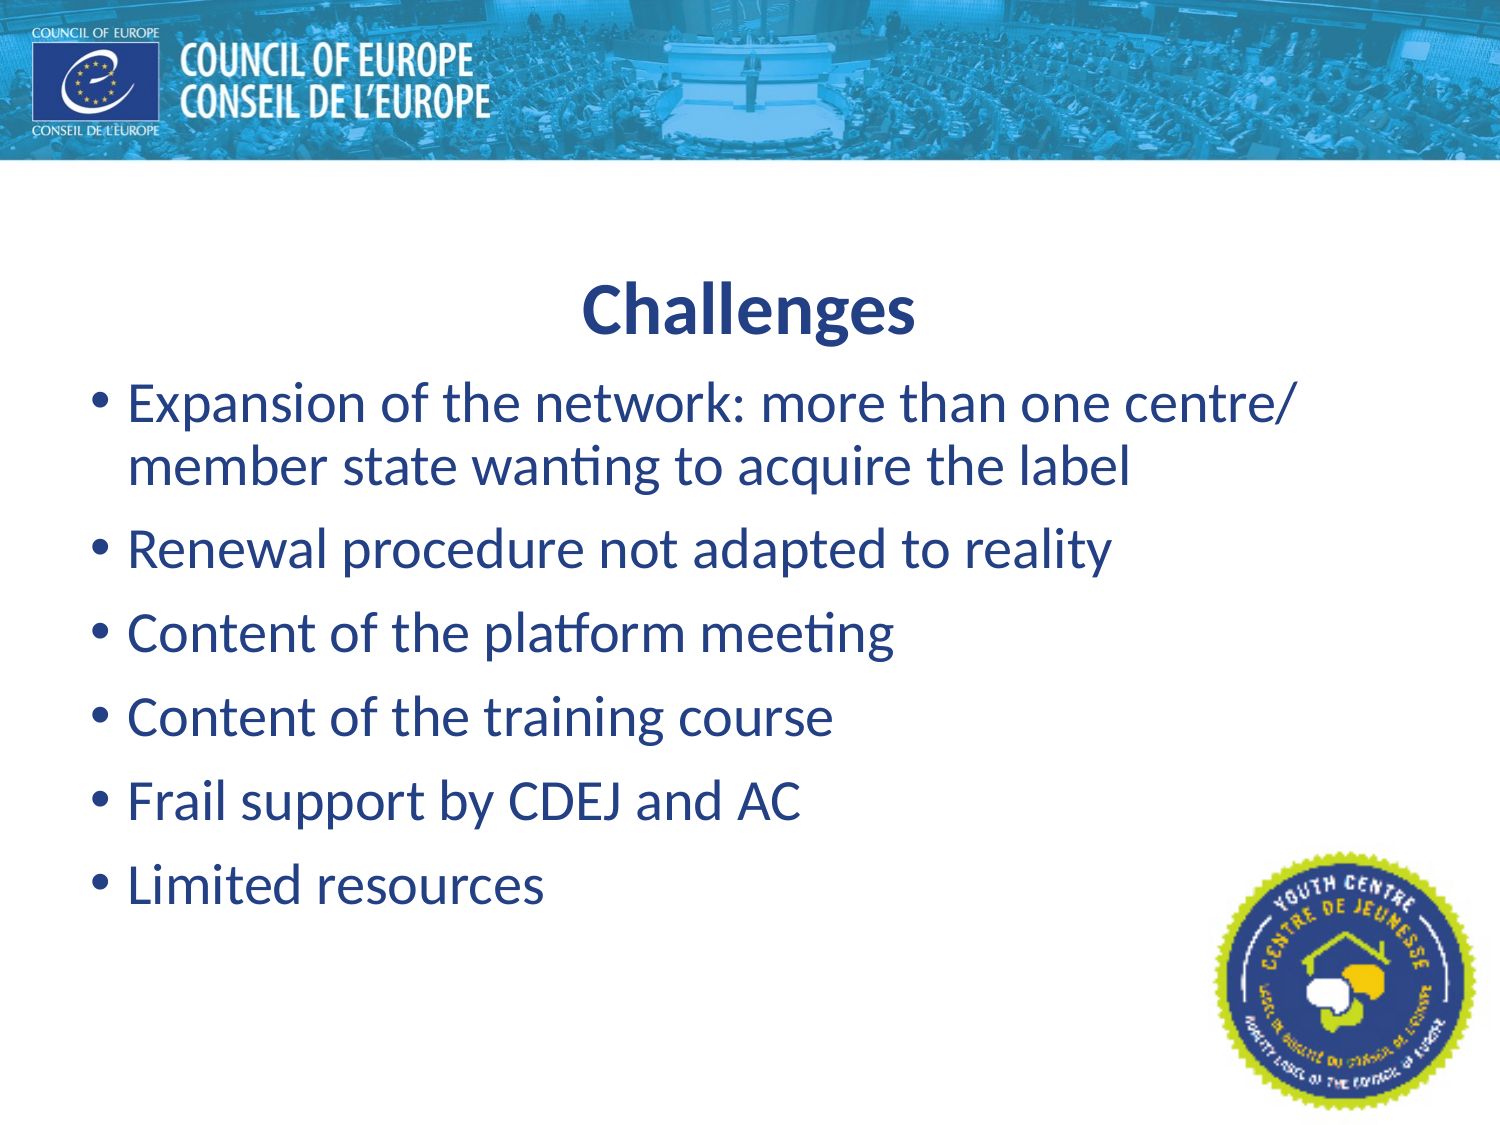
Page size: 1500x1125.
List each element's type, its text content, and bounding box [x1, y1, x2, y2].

list Challenges Expansion of the network: more than one centre/ member state wanting to acquire the label Renewal procedure not adapted to reality Content of the platform meeting Content of the training course Frail support by CDEJ and AC Limited resources [75, 262, 1425, 1005]
picture [0, 0, 1500, 1125]
